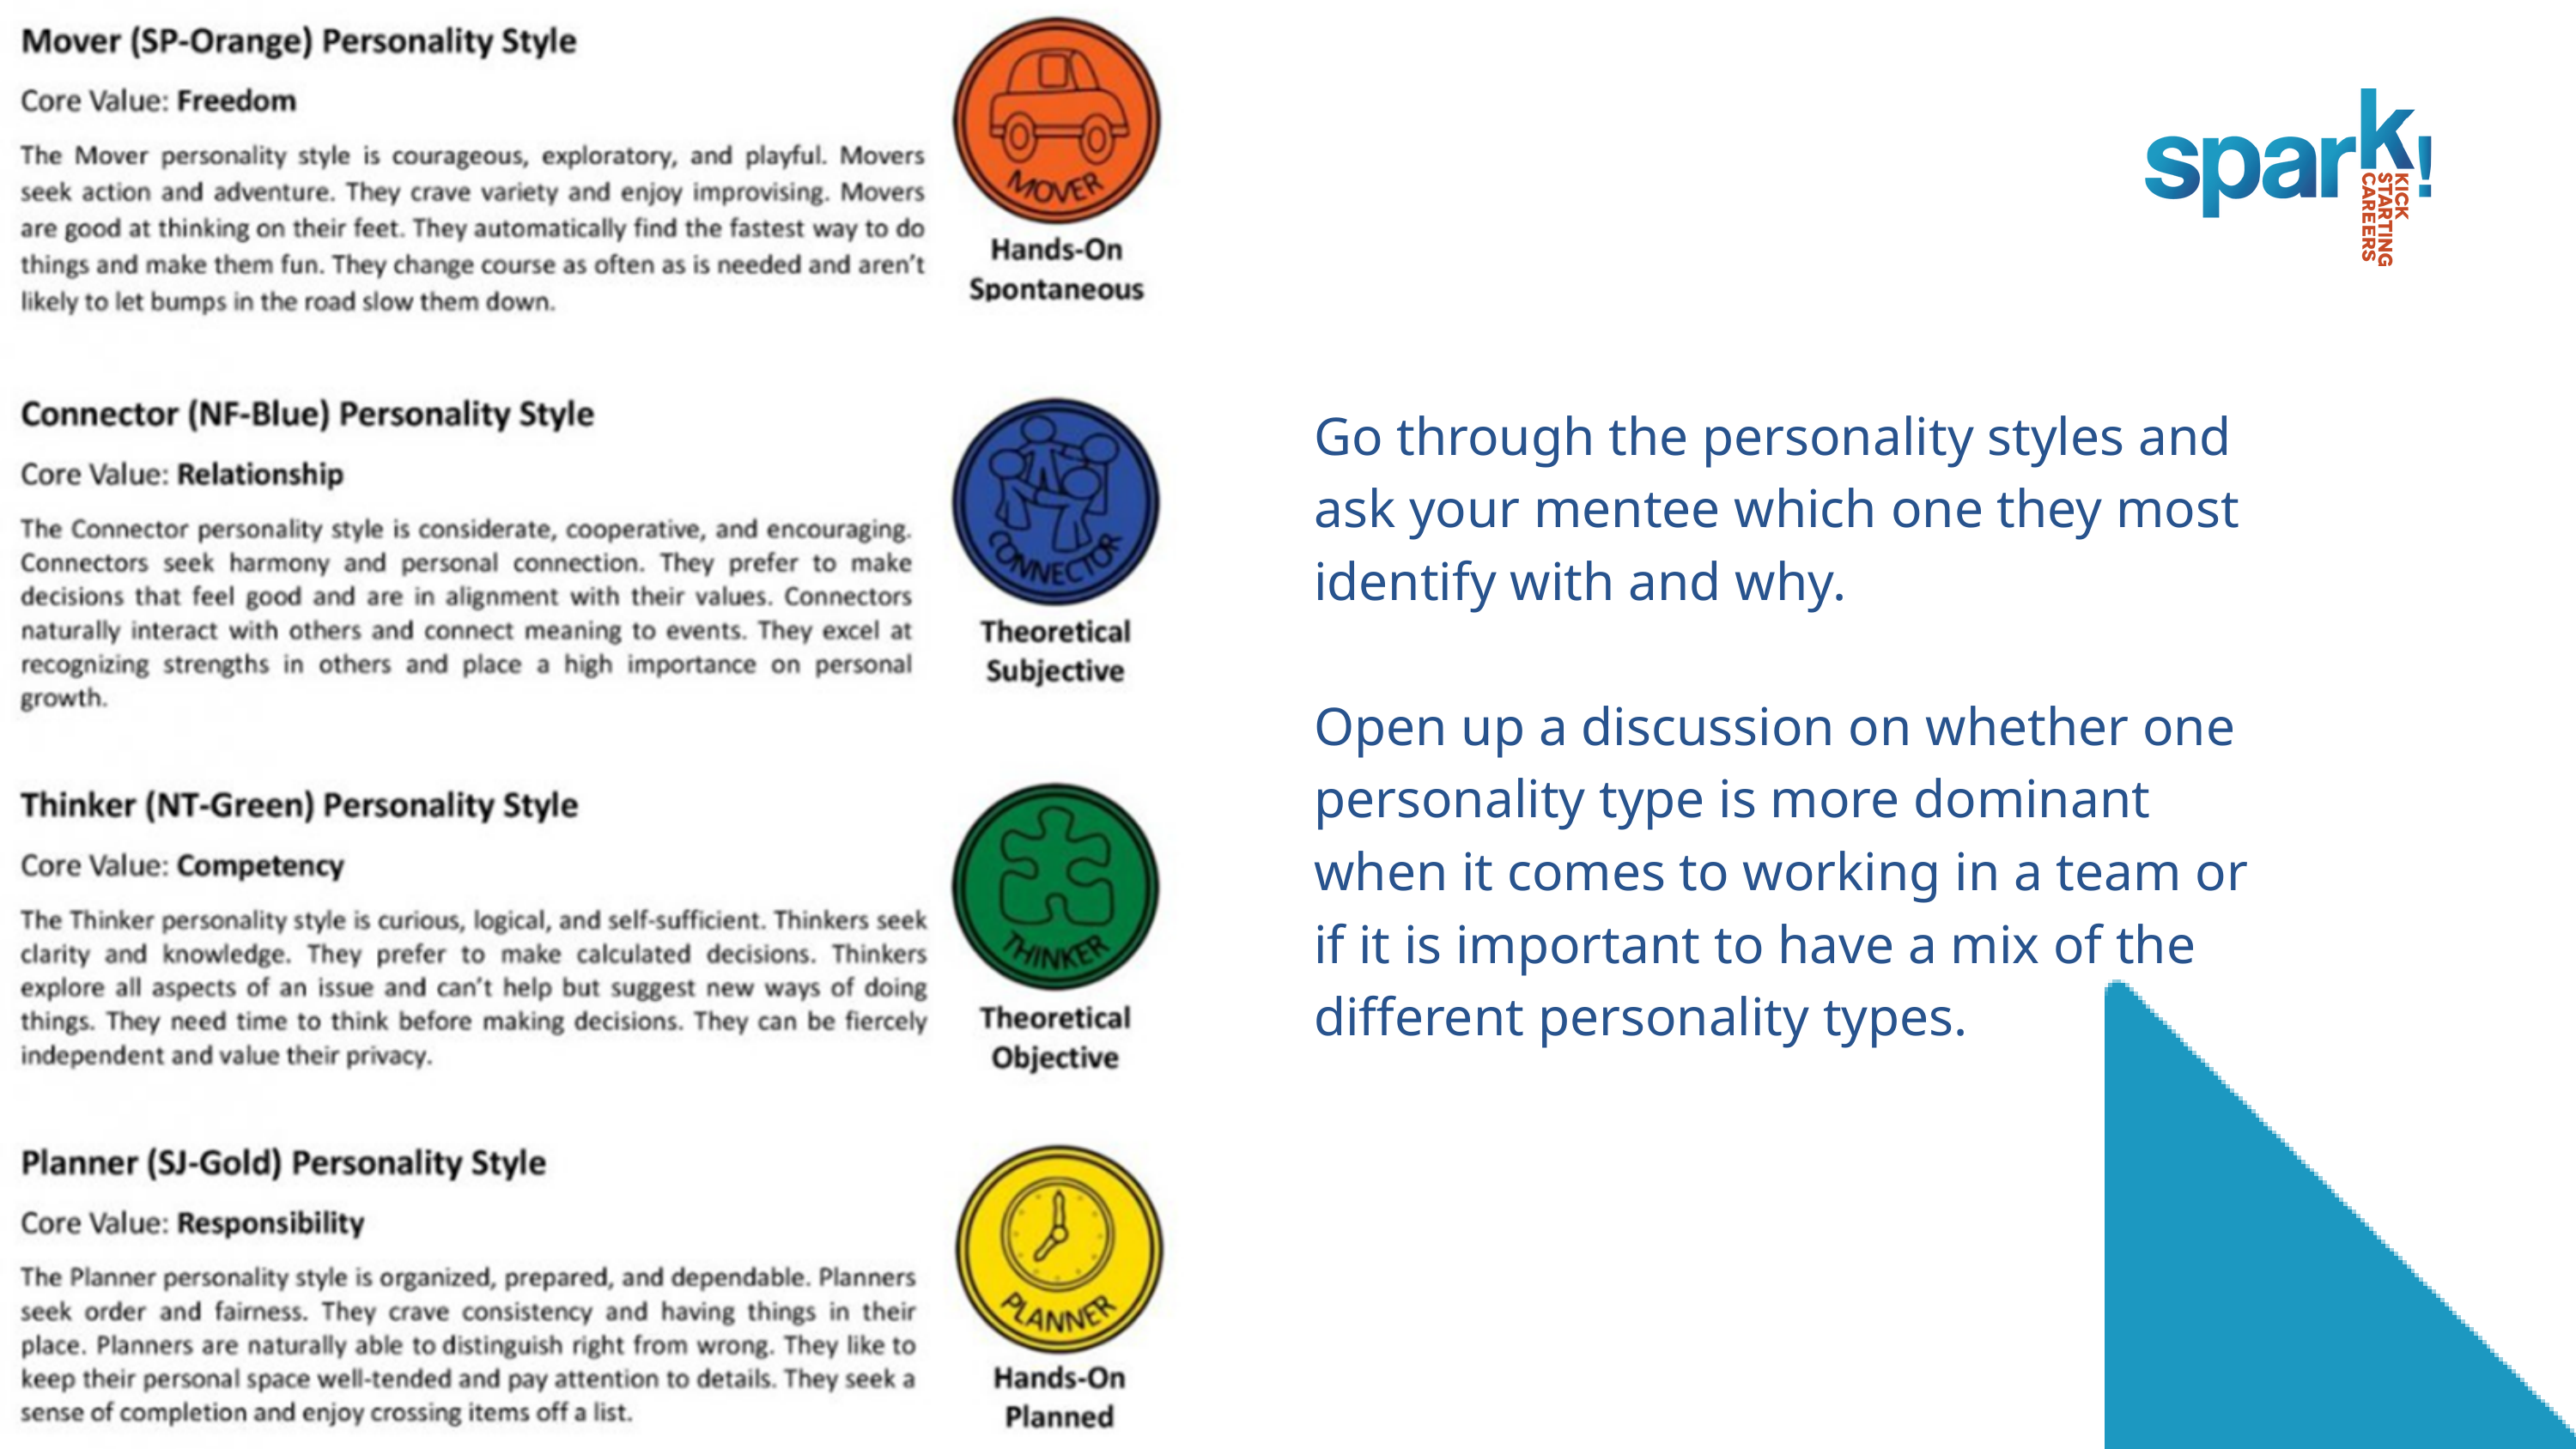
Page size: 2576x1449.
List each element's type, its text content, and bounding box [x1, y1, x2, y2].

text_box [0, 0, 1187, 1449]
text_box Go through the personality styles and ask your mentee which one they most identify with and why. Open up a discussion on whether one personality type is more dominant when it comes to working in a team or if it is important to have a mix of the different personality types. [1314, 247, 2288, 1199]
text_box [2105, 979, 2576, 1449]
text_box [2145, 88, 2432, 266]
